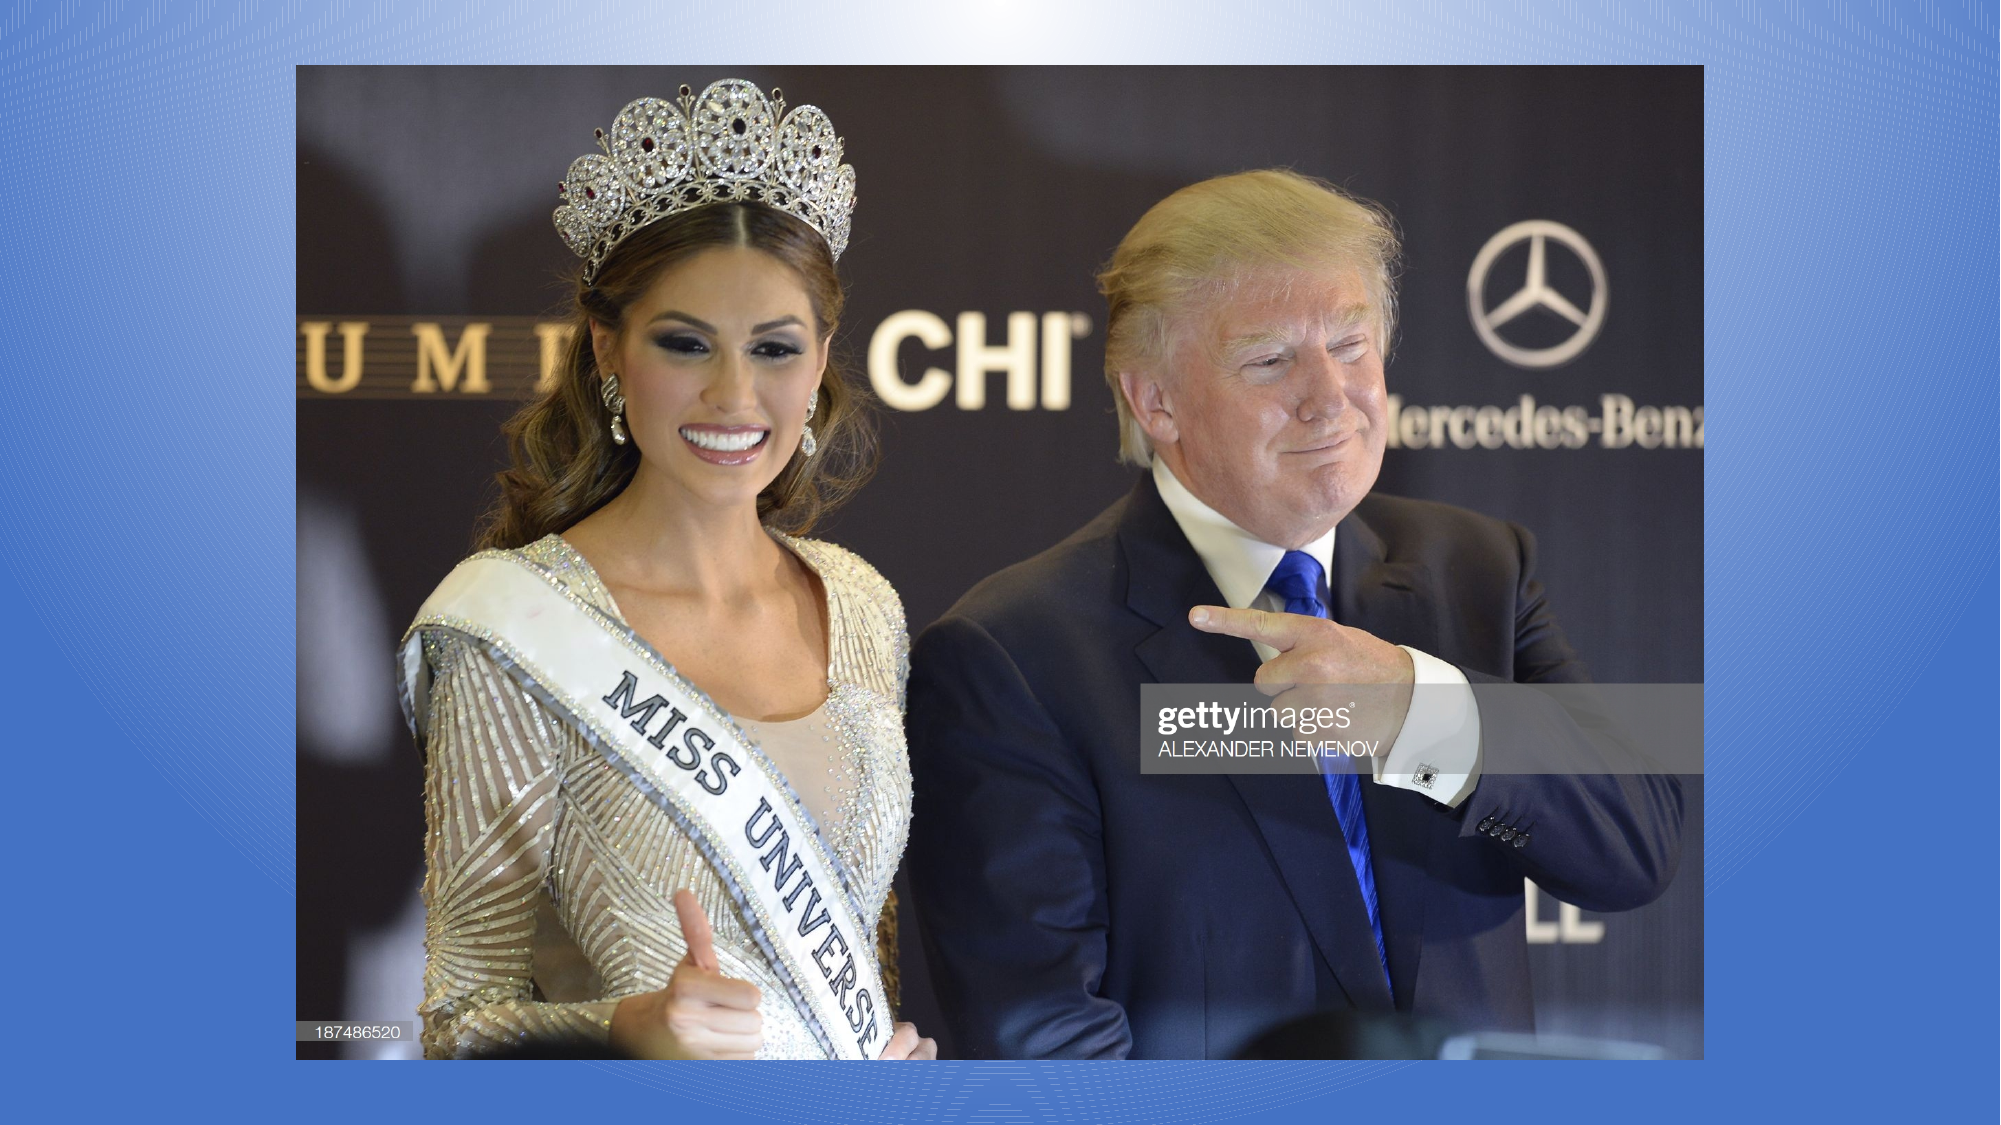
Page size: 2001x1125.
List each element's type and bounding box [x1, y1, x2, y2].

picture [296, 65, 1704, 1060]
